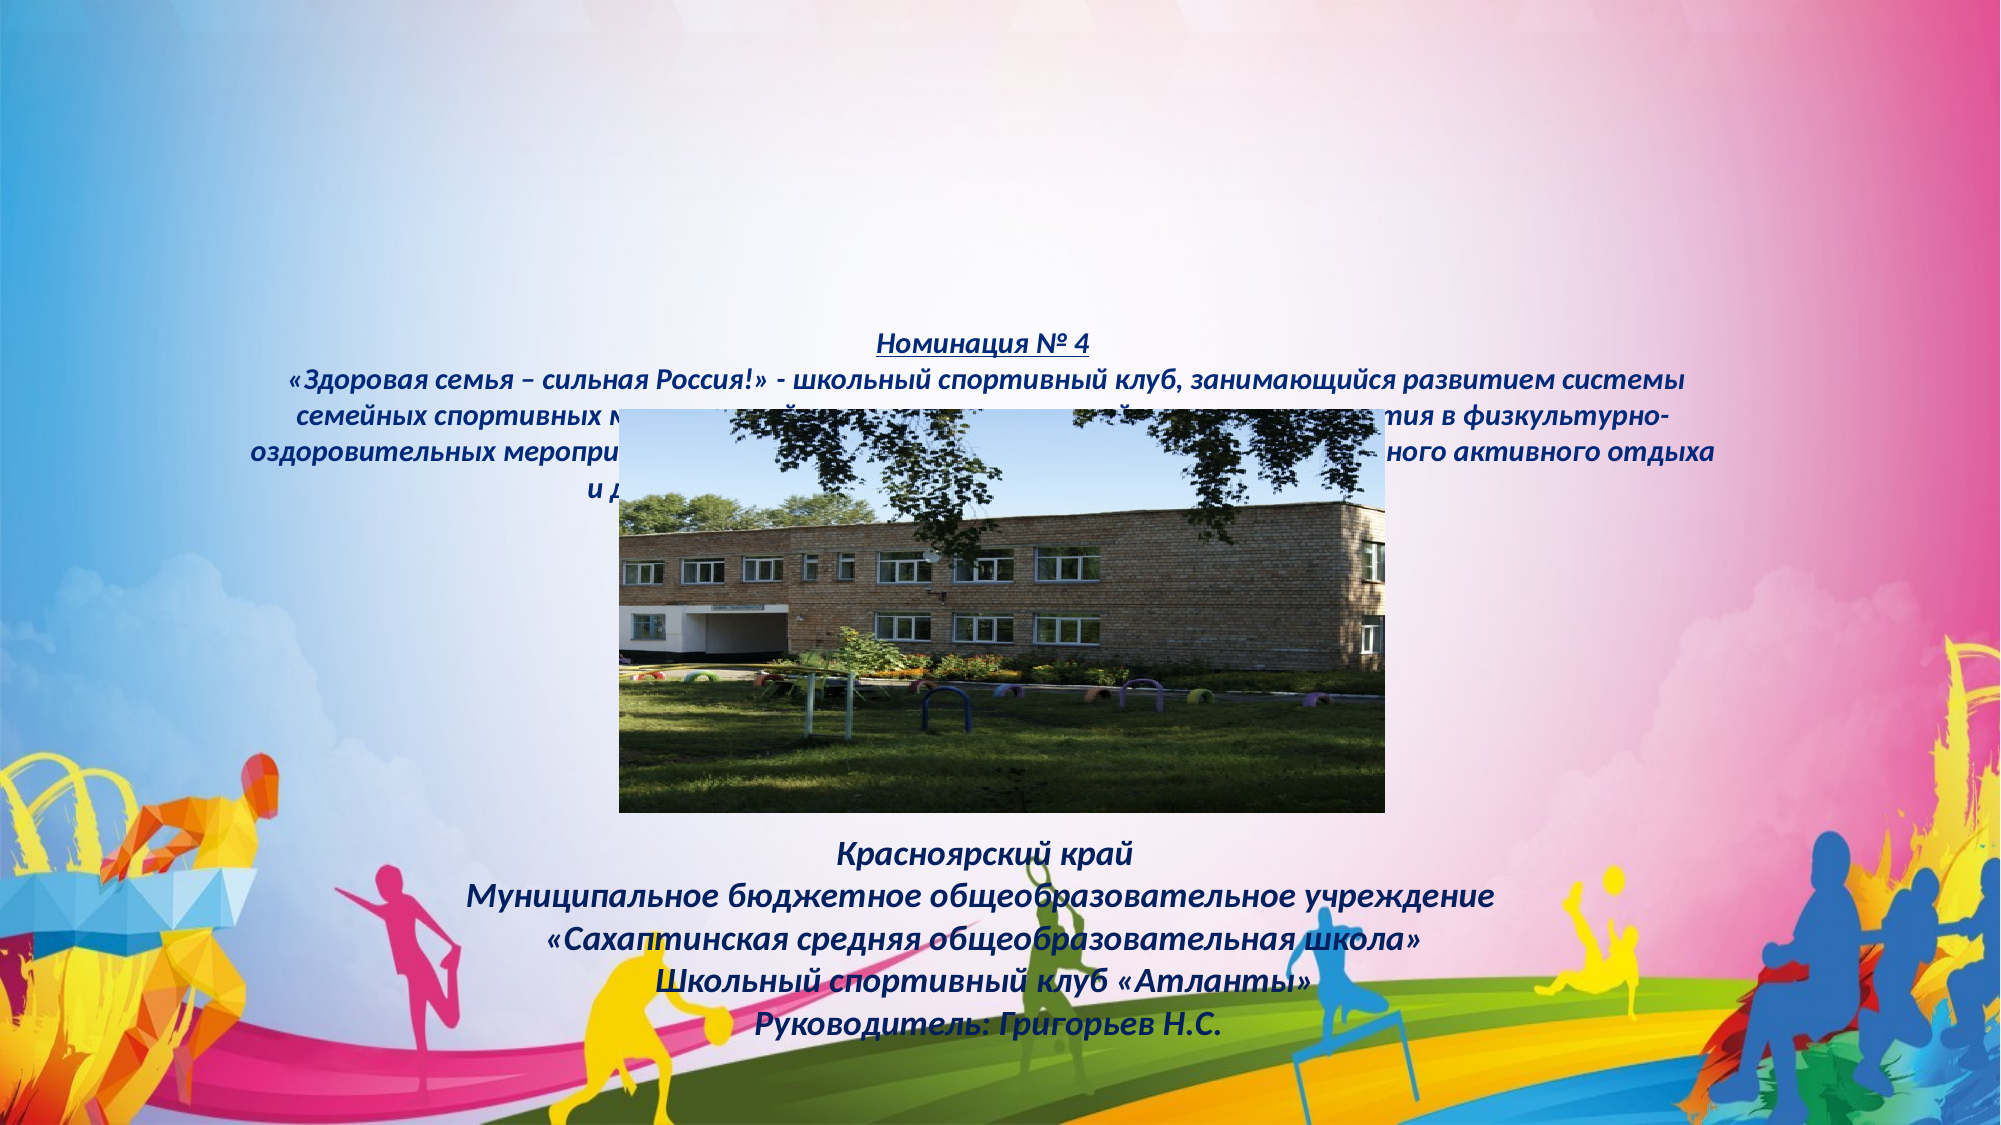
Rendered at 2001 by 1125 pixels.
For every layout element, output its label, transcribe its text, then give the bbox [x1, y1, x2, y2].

subtitle Красноярский край Муниципальное бюджетное общеобразовательное учреждение «Сахаптинская средняя общеобразовательная школа» Школьный спортивный клуб «Атланты» Руководитель: Григорьев Н.С. [234, 822, 1735, 1094]
title Номинация № 4 «Здоровая семья – сильная Россия!» - школьный спортивный клуб, занимающийся развитием системы семейных спортивных мероприятий, укреплением традиций совместного участия в физкультурно-оздоровительных мероприятиях детей и их родителей, продвижением идей семейного активного отдыха и досуга, выявлением и поощрением социально активных [232, 130, 1733, 548]
picture [0, 0, 2001, 1125]
